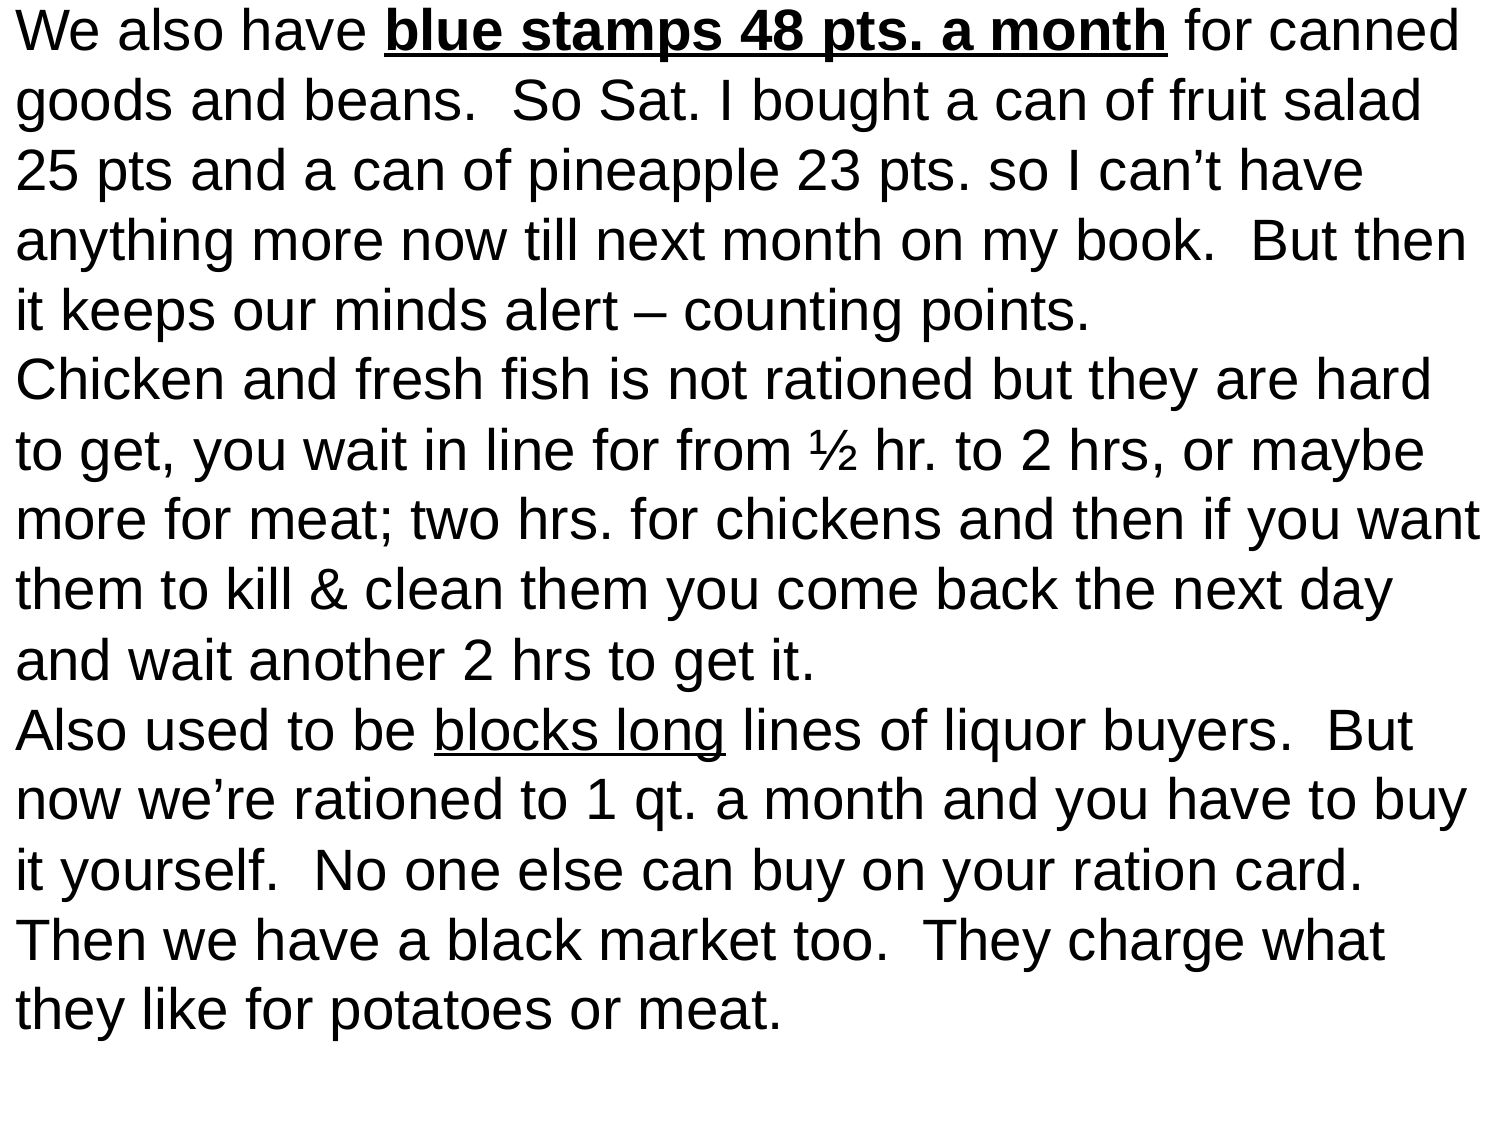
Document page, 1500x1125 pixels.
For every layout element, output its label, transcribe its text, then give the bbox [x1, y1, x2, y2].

text_box We also have blue stamps 48 pts. a month for canned goods and beans. So Sat. I bought a can of fruit salad 25 pts and a can of pineapple 23 pts. so I can’t have anything more now till next month on my book. But then it keeps our minds alert – counting points. Chicken and fresh fish is not rationed but they are hard to get, you wait in line for from ½ hr. to 2 hrs, or maybe more for meat; two hrs. for chickens and then if you want them to kill & clean them you come back the next day and wait another 2 hrs to get it. Also used to be blocks long lines of liquor buyers. But now we’re rationed to 1 qt. a month and you have to buy it yourself. No one else can buy on your ration card. Then we have a black market too. They charge what they like for potatoes or meat. [0, 0, 1500, 1049]
